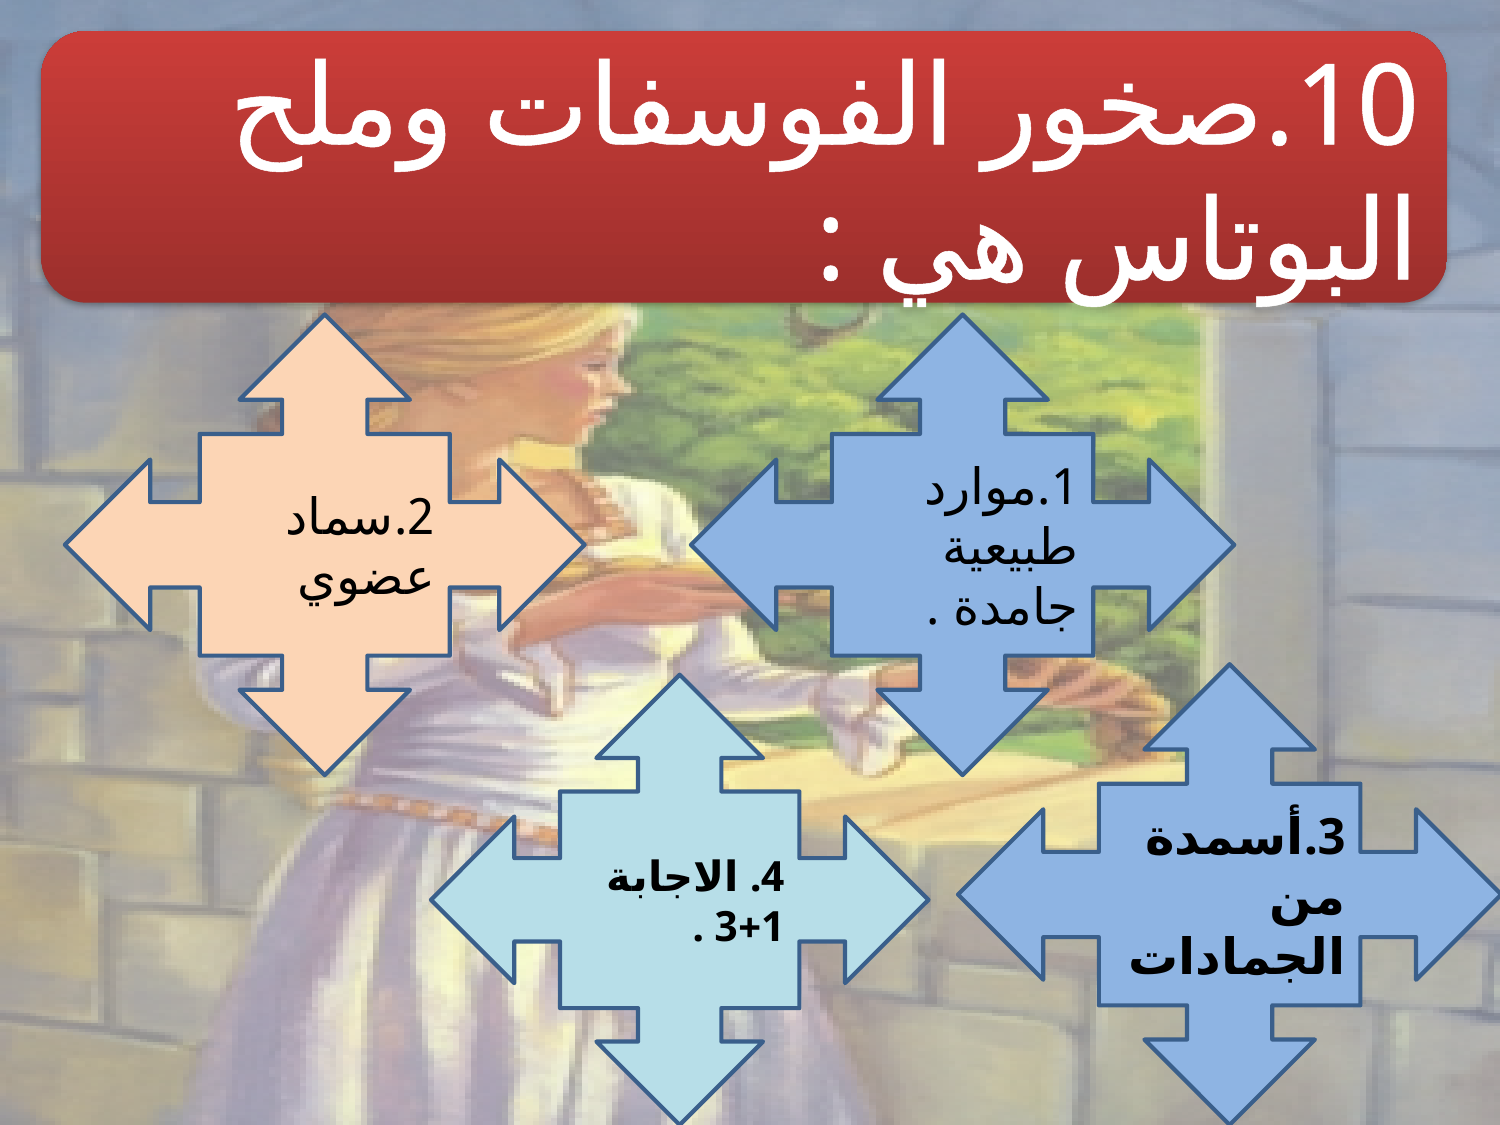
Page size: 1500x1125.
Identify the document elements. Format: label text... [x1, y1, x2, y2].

text_box 10.صخور الفوسفات وملح البوتاس هي : [41, 30, 1447, 303]
text_box 1.موارد طبيعية جامدة . [688, 312, 1237, 778]
text_box 2.سماد عضوي [62, 312, 587, 778]
text_box 3.أسمدة من الجمادات [955, 662, 1500, 1125]
text_box 4. الاجابة 1+3 . [428, 672, 931, 1125]
